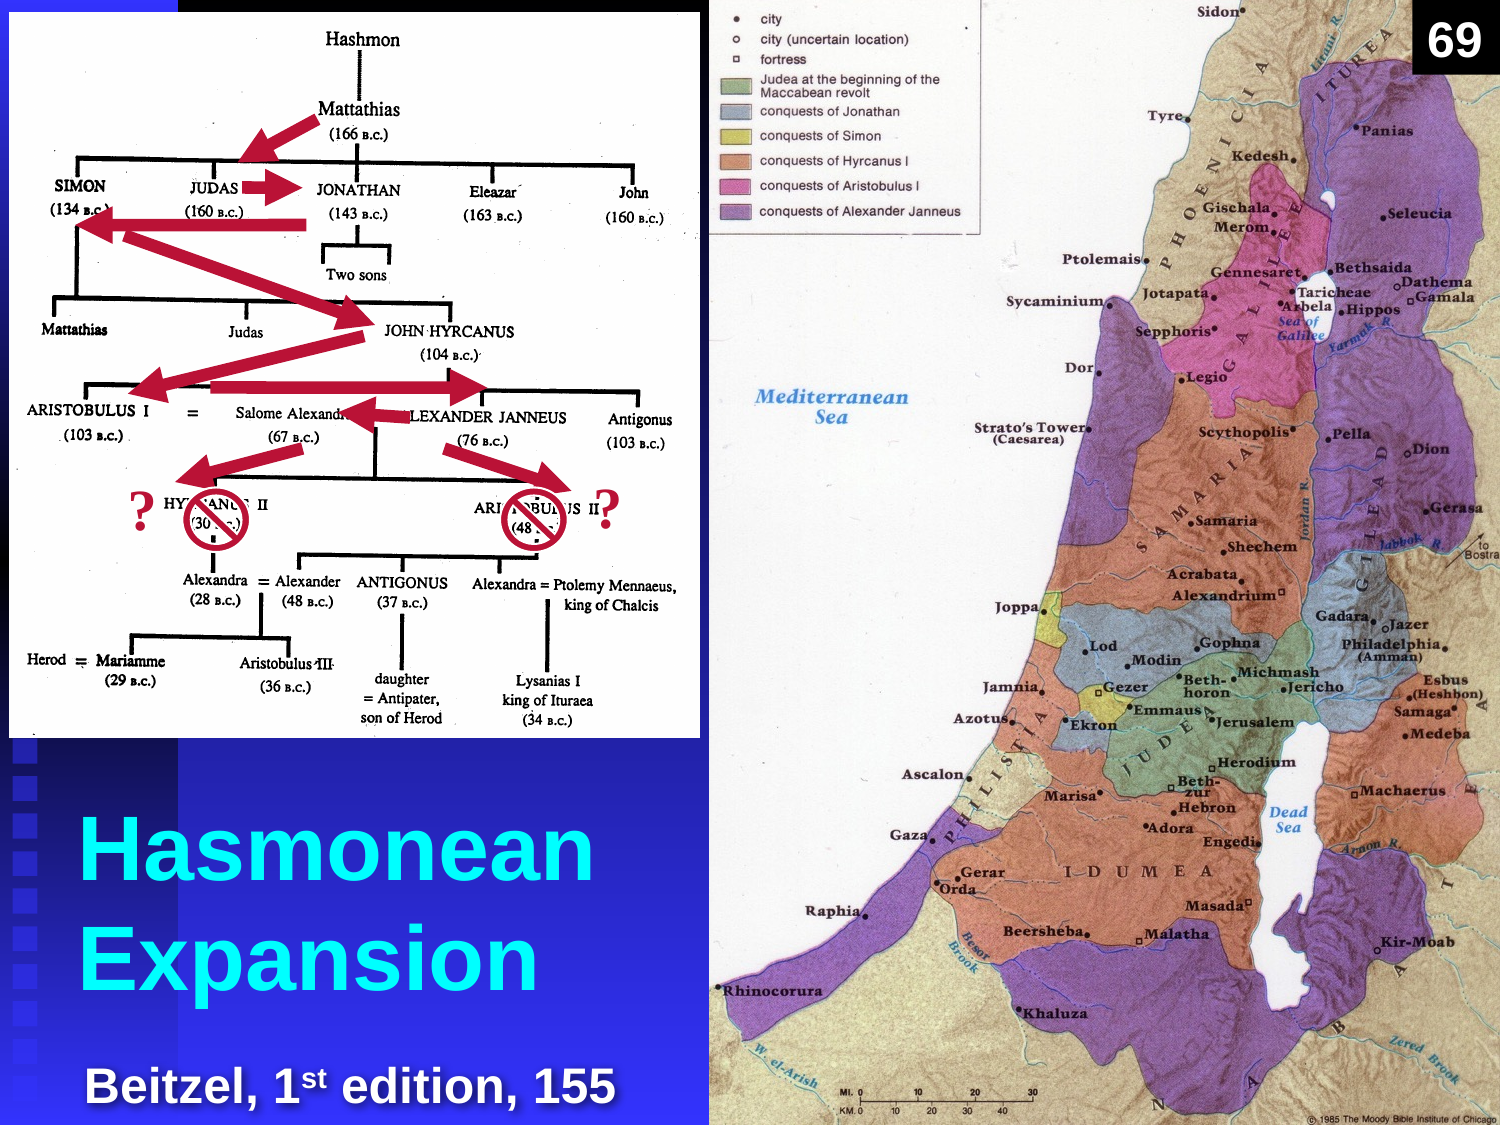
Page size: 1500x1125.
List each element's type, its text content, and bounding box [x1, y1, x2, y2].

picture [708, 0, 1500, 1125]
title Hasmonean Expansion [62, 763, 703, 1035]
text_box Beitzel, 1st edition, 155 [69, 1046, 632, 1121]
picture [9, 12, 701, 738]
